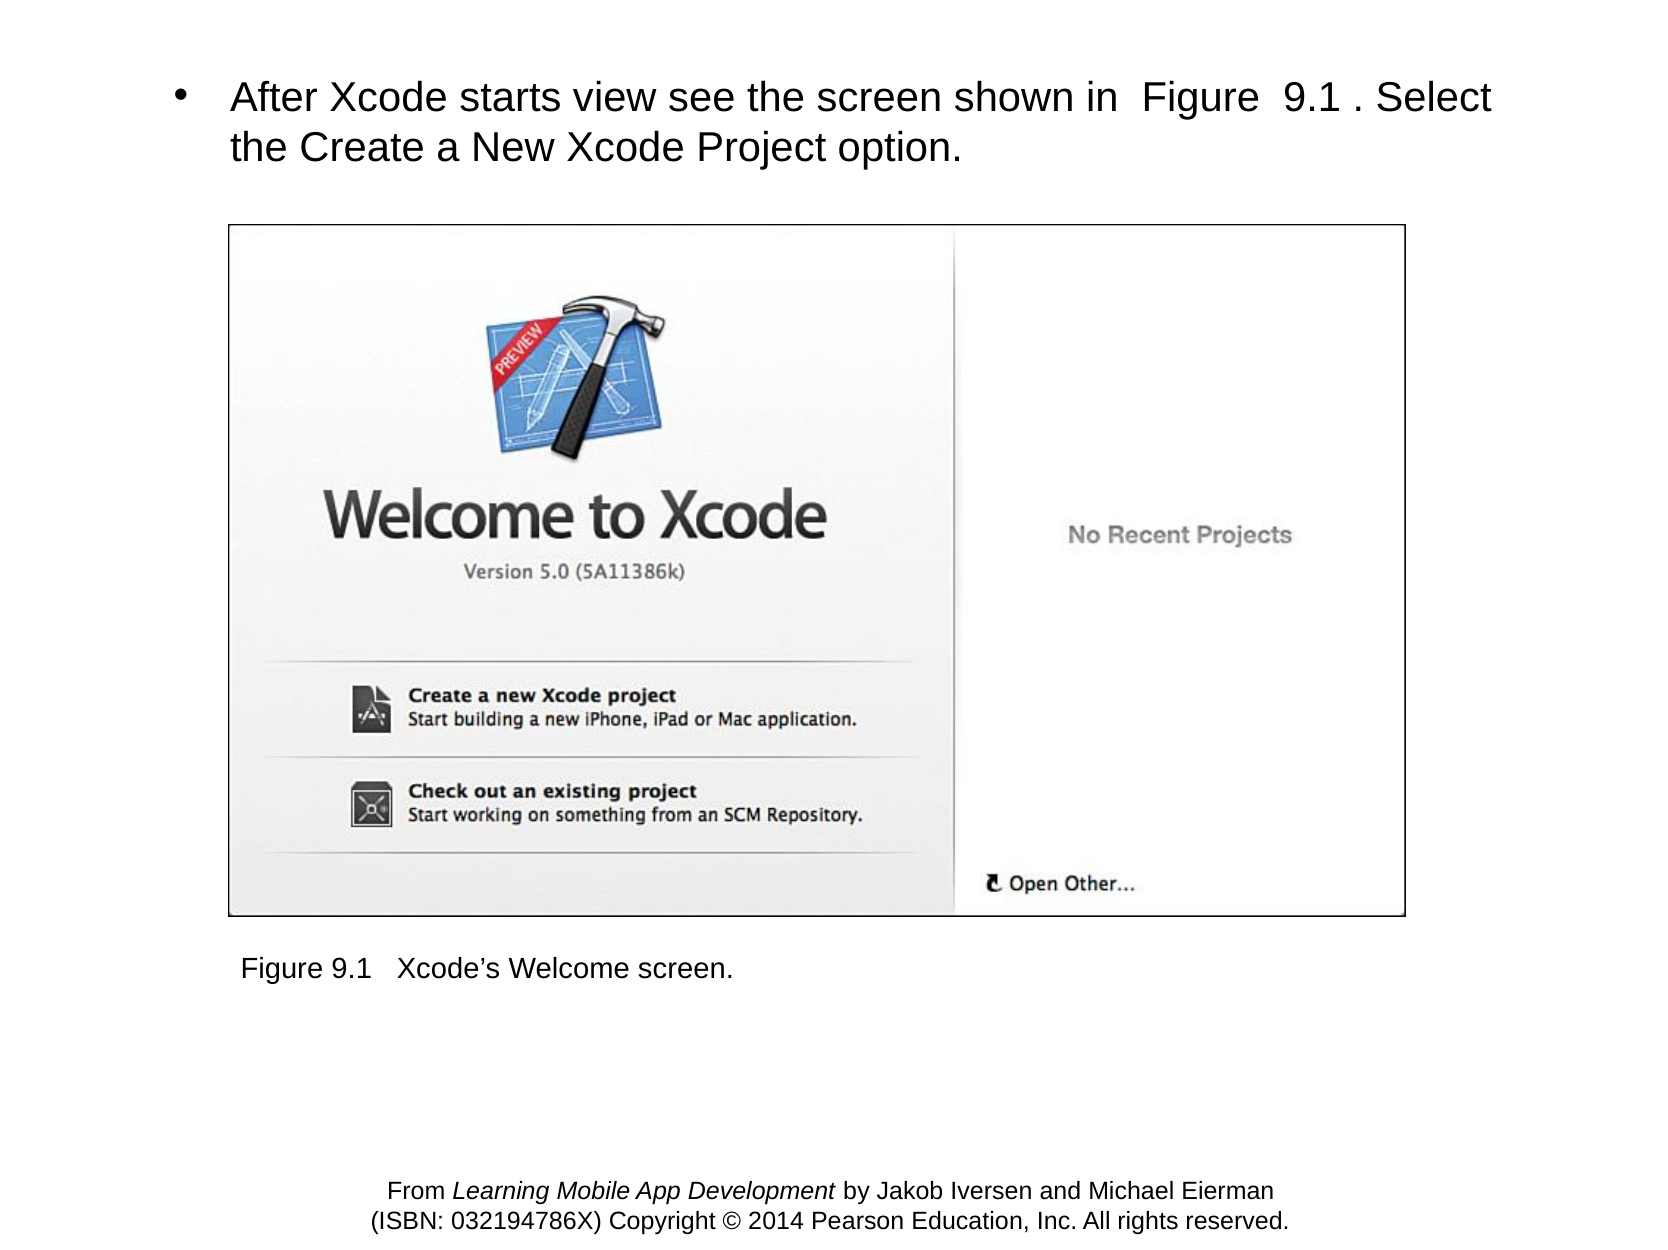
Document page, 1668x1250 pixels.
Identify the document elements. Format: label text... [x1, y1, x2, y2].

text_box After Xcode starts view see the screen shown in Figure 9.1 . Select the Create a New Xcode Project option. [158, 62, 1509, 179]
picture [228, 224, 1407, 917]
text_box Figure 9.1 Xcode’s Welcome screen. [217, 942, 1445, 993]
footer From Learning Mobile App Development by Jakob Iversen and Michael Eierman (ISBN: 032194786X) Copyright © 2014 Pearson Education, Inc. All rights reserved. [125, 1166, 1538, 1250]
